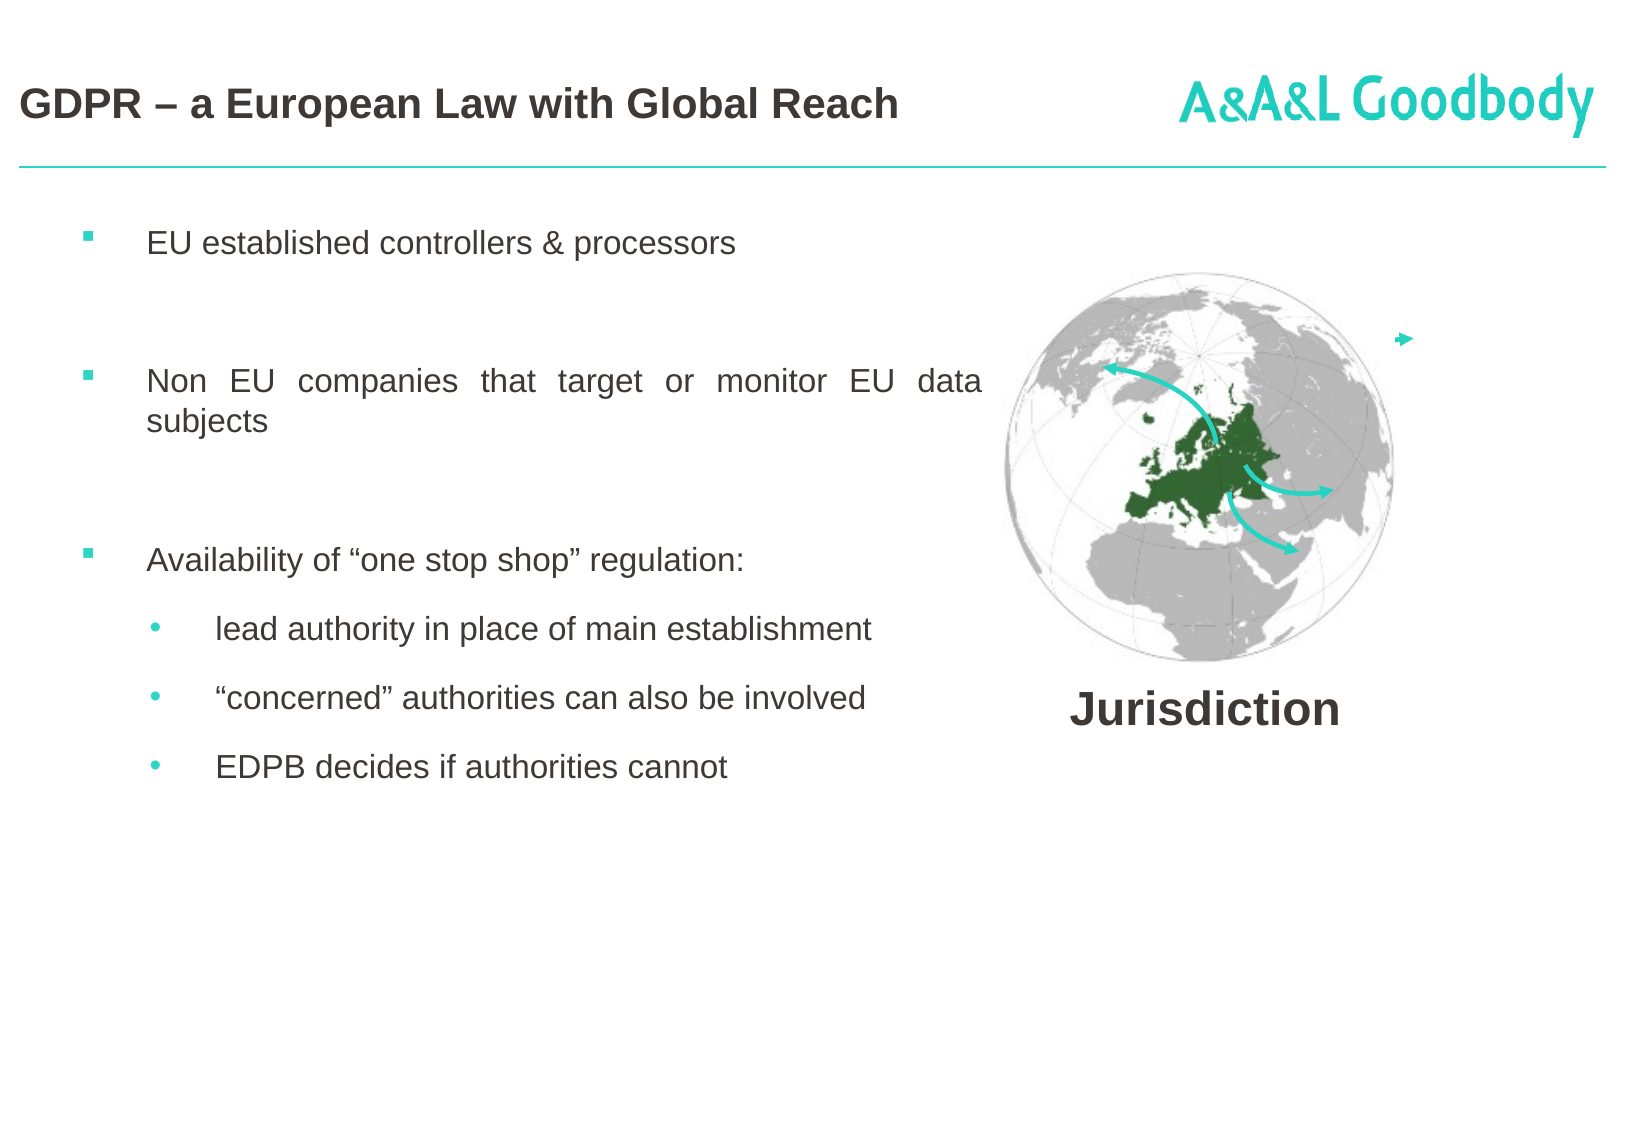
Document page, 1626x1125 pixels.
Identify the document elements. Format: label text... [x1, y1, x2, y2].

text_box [944, 271, 1432, 743]
picture [1178, 71, 1594, 138]
list EU established controllers & processors Non EU companies that target or monitor EU data subjects Availability of “one stop shop” regulation: lead authority in place of main establishment “concerned” authorities can also be involved EDPB decides if authorities cannot [63, 212, 1002, 1045]
title GDPR – a European Law with Global Reach [19, 59, 1107, 143]
